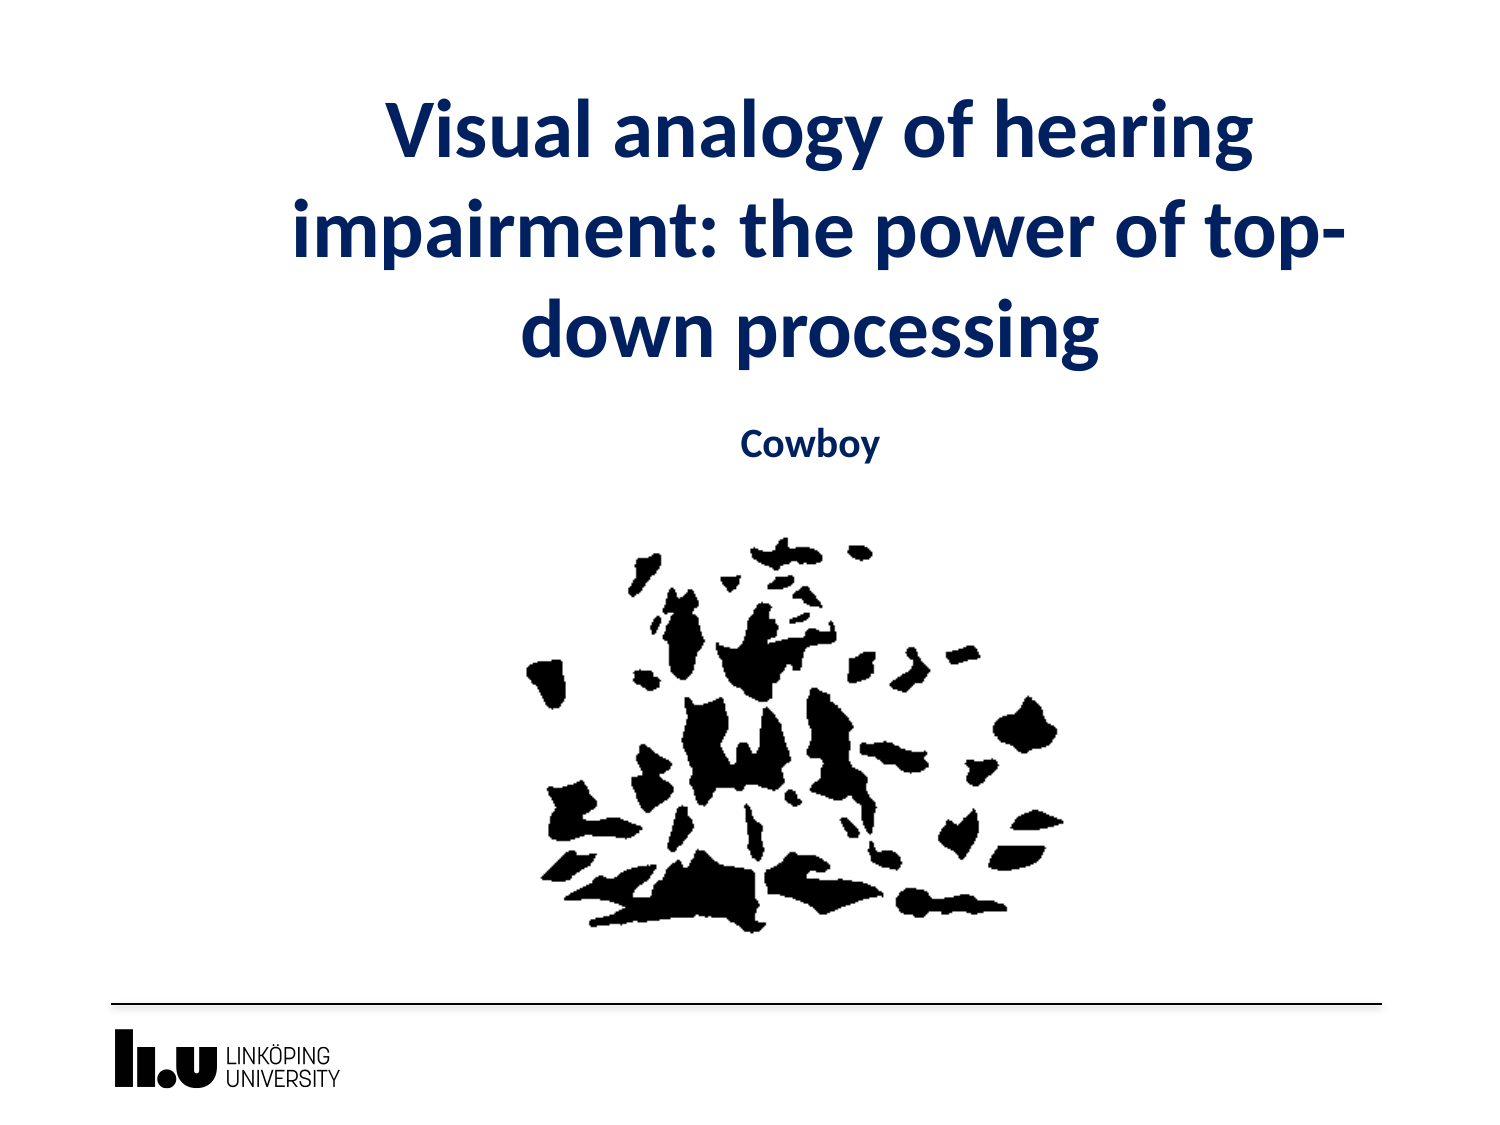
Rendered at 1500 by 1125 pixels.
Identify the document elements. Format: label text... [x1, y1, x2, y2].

picture [112, 1026, 344, 1091]
text_box Visual analogy of hearing impairment: the power of top-down processing Cowboy [240, 66, 1400, 471]
picture [518, 526, 1073, 943]
